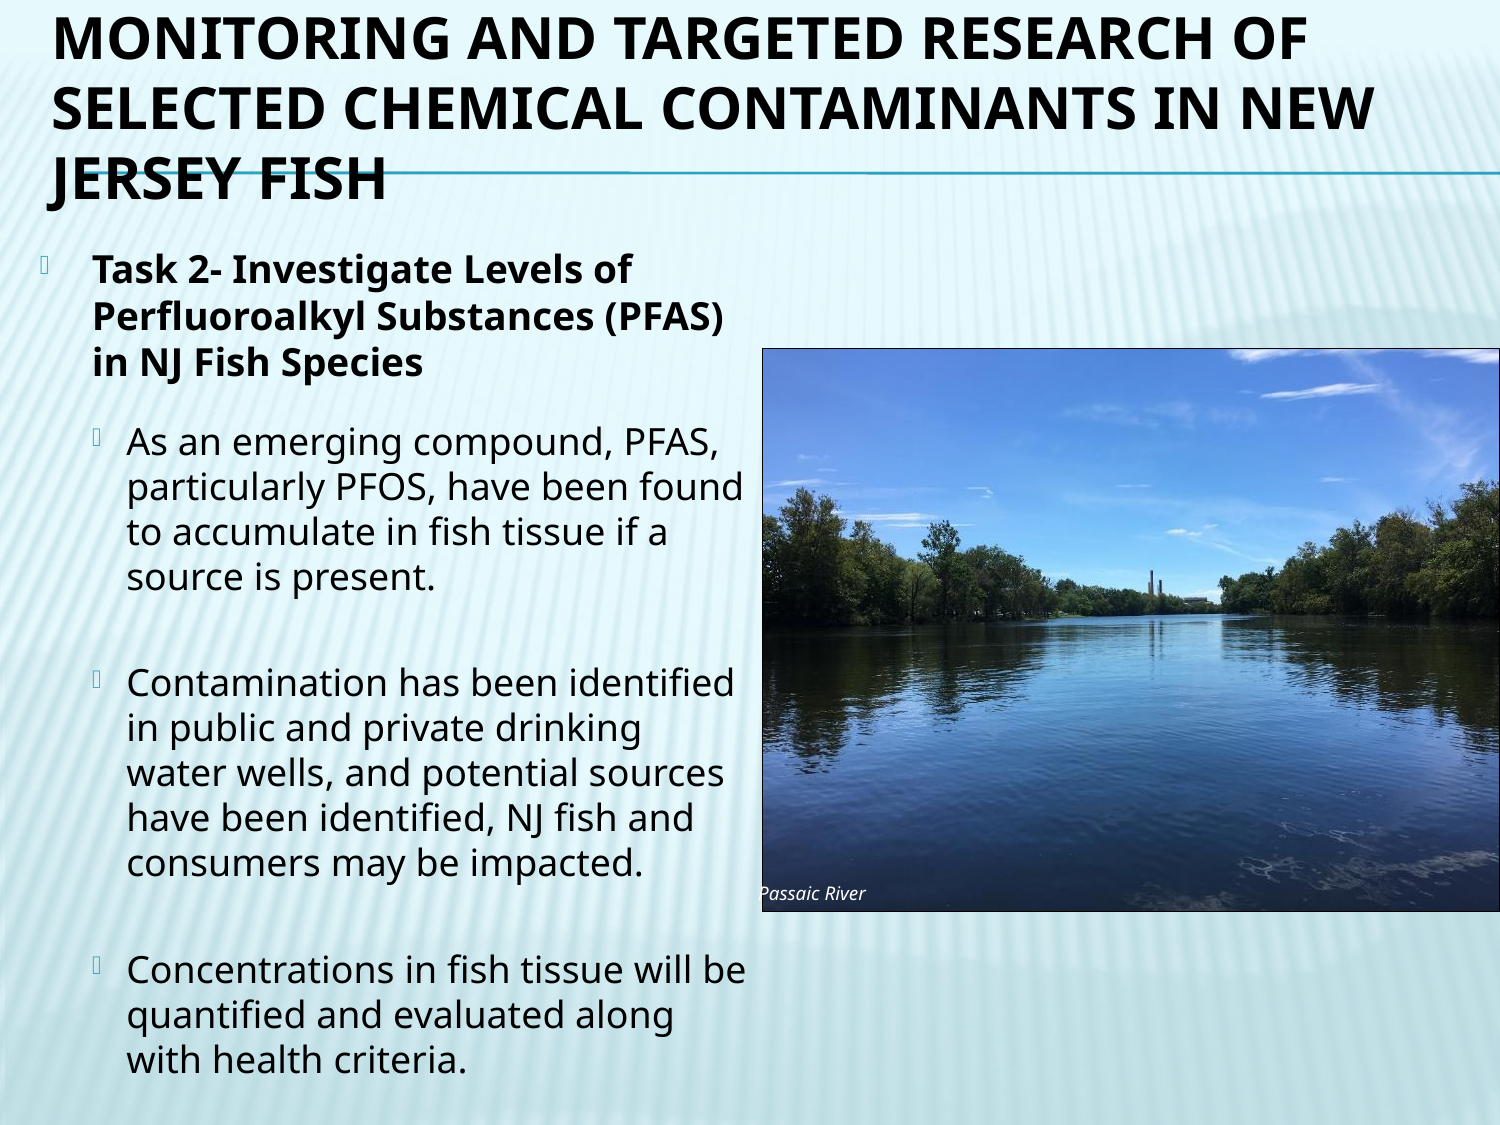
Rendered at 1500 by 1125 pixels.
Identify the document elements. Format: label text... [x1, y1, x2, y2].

text_box Passaic River [743, 873, 752, 912]
list Task 2- Investigate Levels of Perfluoroalkyl Substances (PFAS) in NJ Fish Species As an emerging compound, PFAS, particularly PFOS, have been found to accumulate in fish tissue if a source is present. Contamination has been identified in public and private drinking water wells, and potential sources have been identified, NJ fish and consumers may be impacted. Concentrations in fish tissue will be quantified and evaluated along with health criteria. [24, 237, 763, 1125]
picture [762, 348, 1500, 913]
title Monitoring and Targeted Research of Selected Chemical Contaminants in New Jersey Fish [36, 37, 1462, 175]
